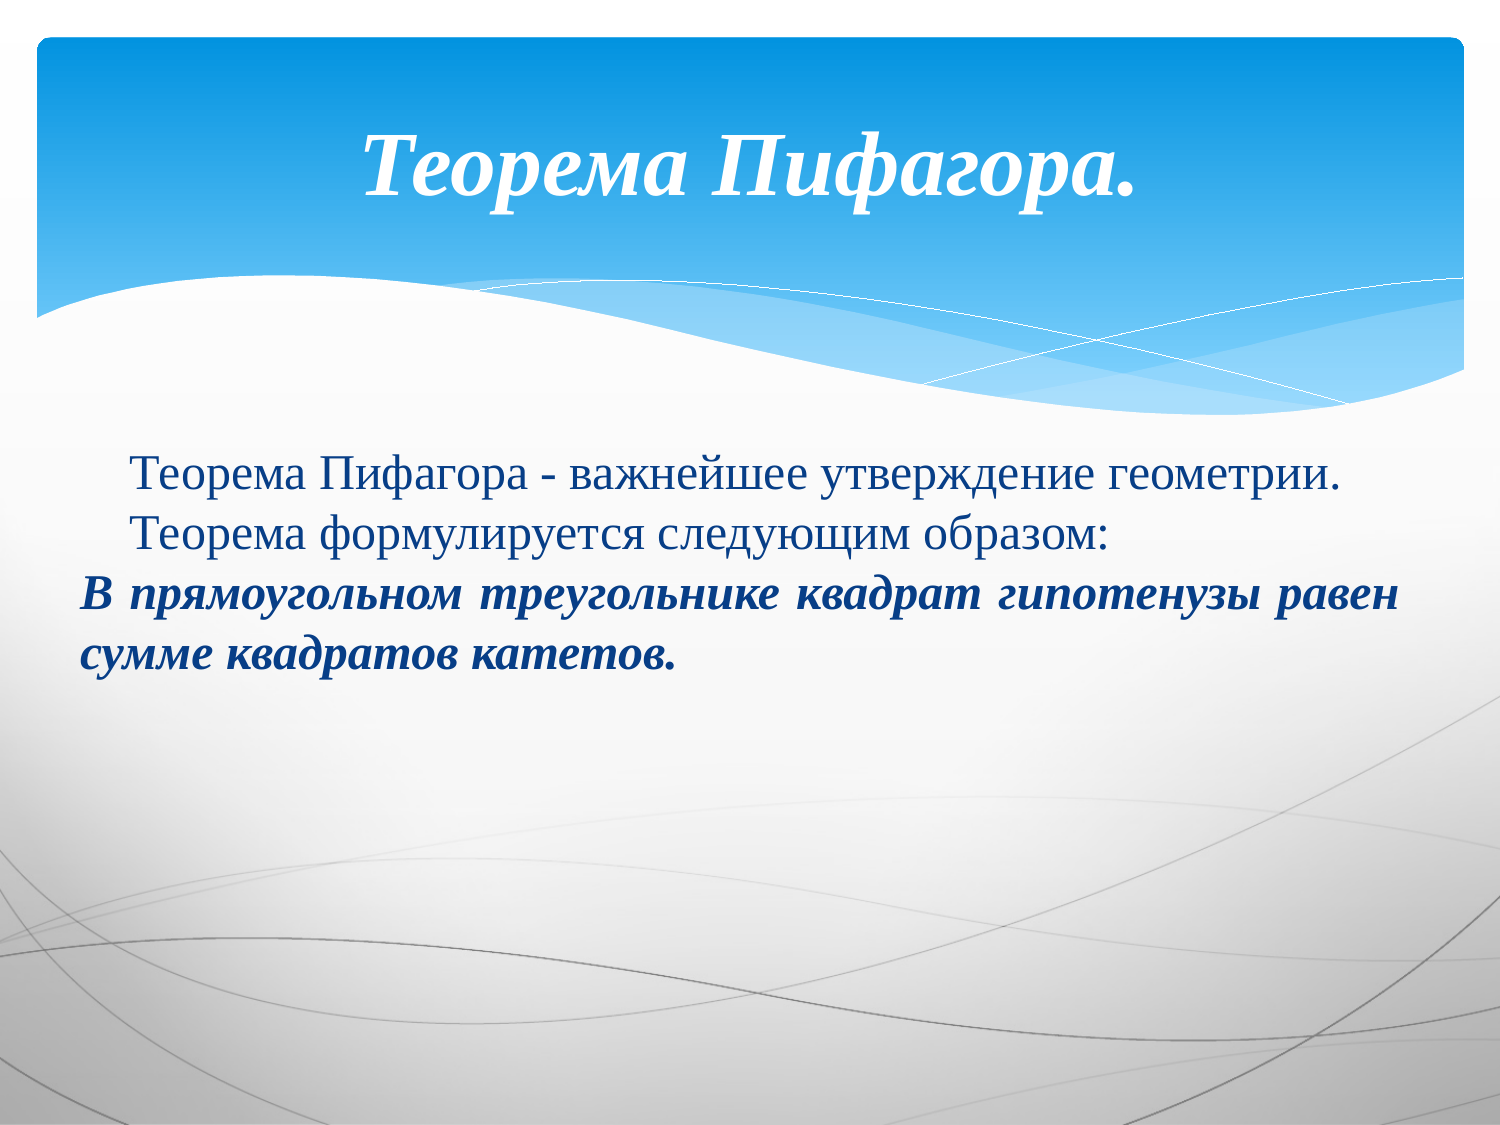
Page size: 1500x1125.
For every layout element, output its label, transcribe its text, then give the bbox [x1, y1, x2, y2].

list Теорема Пифагора - важнейшее утверждение геометрии. Теорема формулируется следующим образом: В прямоугольном треугольнике квадрат гипотенузы равен сумме квадратов катетов. [64, 432, 1415, 840]
title Теорема Пифагора. [75, 55, 1425, 261]
